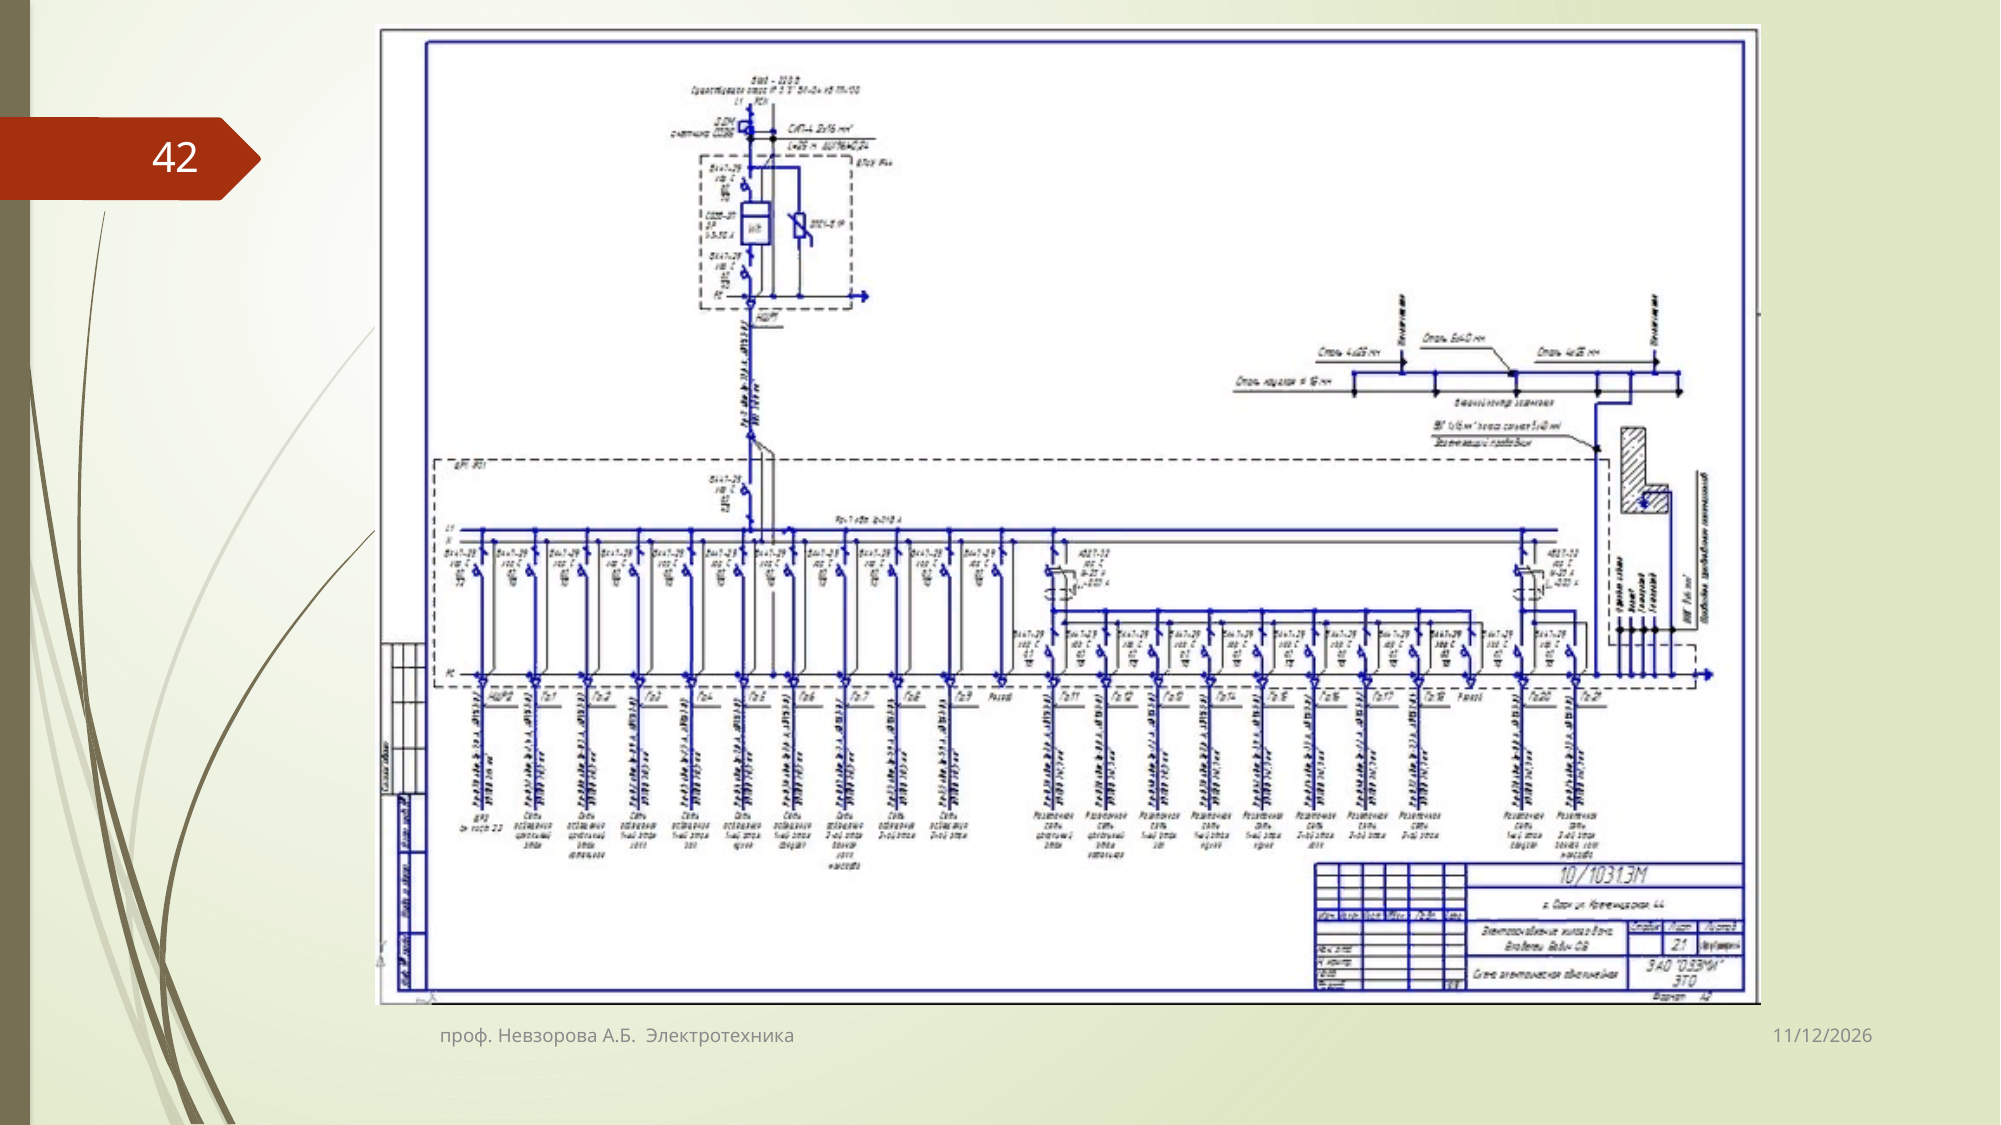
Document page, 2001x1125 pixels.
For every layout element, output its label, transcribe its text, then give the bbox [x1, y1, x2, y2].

picture [374, 24, 1761, 1005]
slide_number 42 [87, 129, 216, 190]
footer проф. Невзорова А.Б. Электротехника [424, 1013, 1675, 1067]
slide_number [1699, 1005, 1888, 1067]
